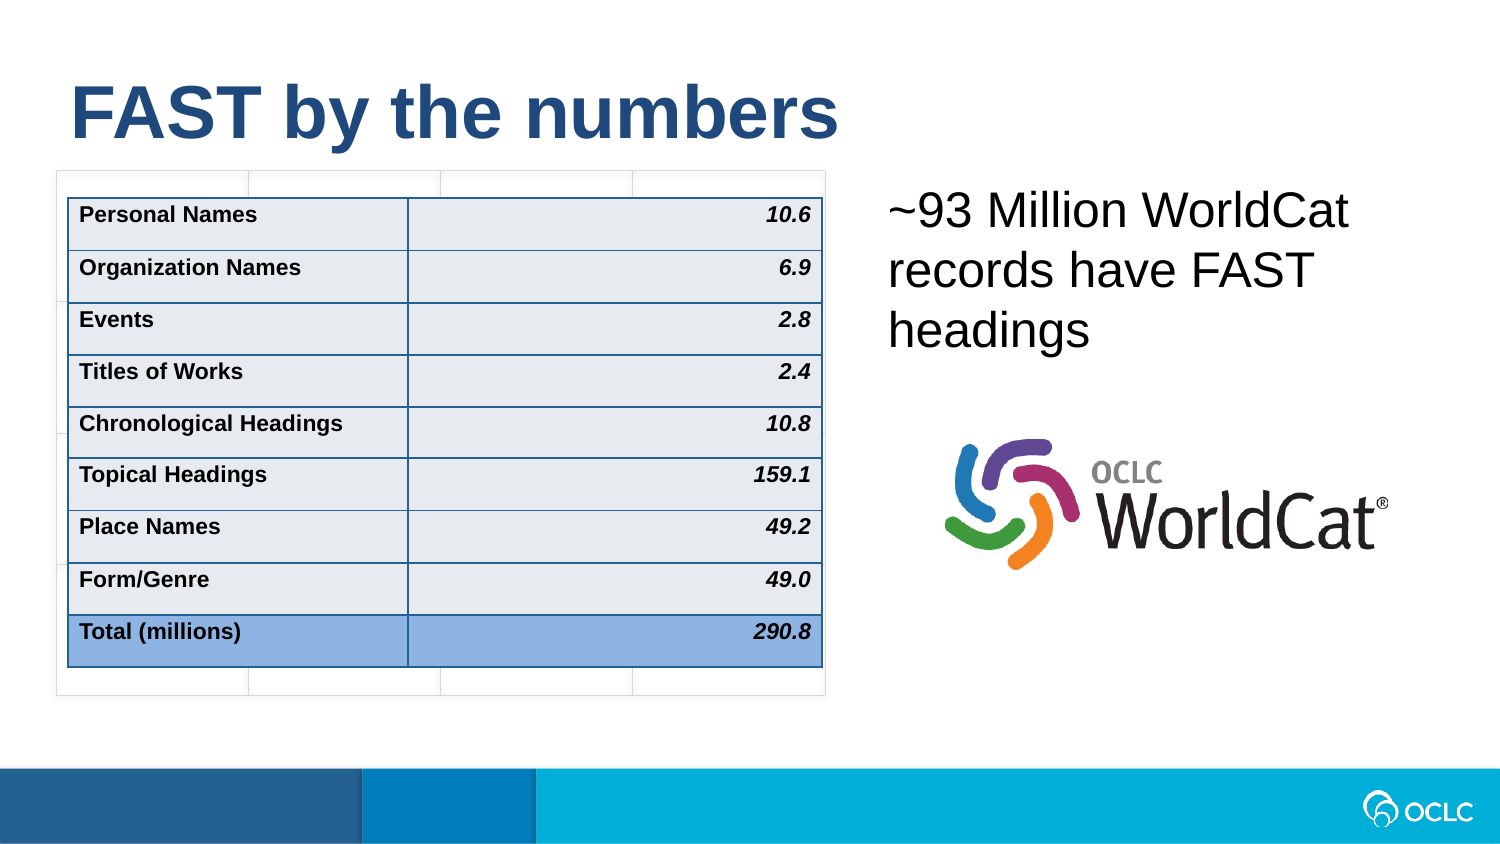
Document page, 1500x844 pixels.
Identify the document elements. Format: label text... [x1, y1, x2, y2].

table_cell 10.8 [409, 408, 821, 457]
table_cell 290.8 [409, 616, 821, 666]
table_cell 159.1 [409, 459, 821, 510]
table_cell Topical Headings [69, 459, 407, 510]
table_cell 6.9 [409, 251, 821, 302]
table_cell Events [69, 304, 407, 354]
picture [909, 403, 1422, 604]
list FAST by the numbers [55, 56, 1441, 169]
table_cell Titles of Works [69, 356, 407, 406]
list ~93 Million WorldCat records have FAST headings [873, 170, 1459, 696]
table_header 10.6 [409, 199, 821, 250]
table_cell Chronological Headings [69, 408, 407, 457]
table_cell 2.8 [409, 304, 821, 354]
table_cell Form/Genre [69, 564, 407, 614]
table_cell 49.0 [409, 564, 821, 614]
table_header Personal Names [69, 199, 407, 250]
table_cell Organization Names [69, 251, 407, 302]
table_cell 49.2 [409, 511, 821, 562]
table_cell 2.4 [409, 356, 821, 406]
table_cell Place Names [69, 511, 407, 562]
table_cell Total (millions) [69, 616, 407, 666]
